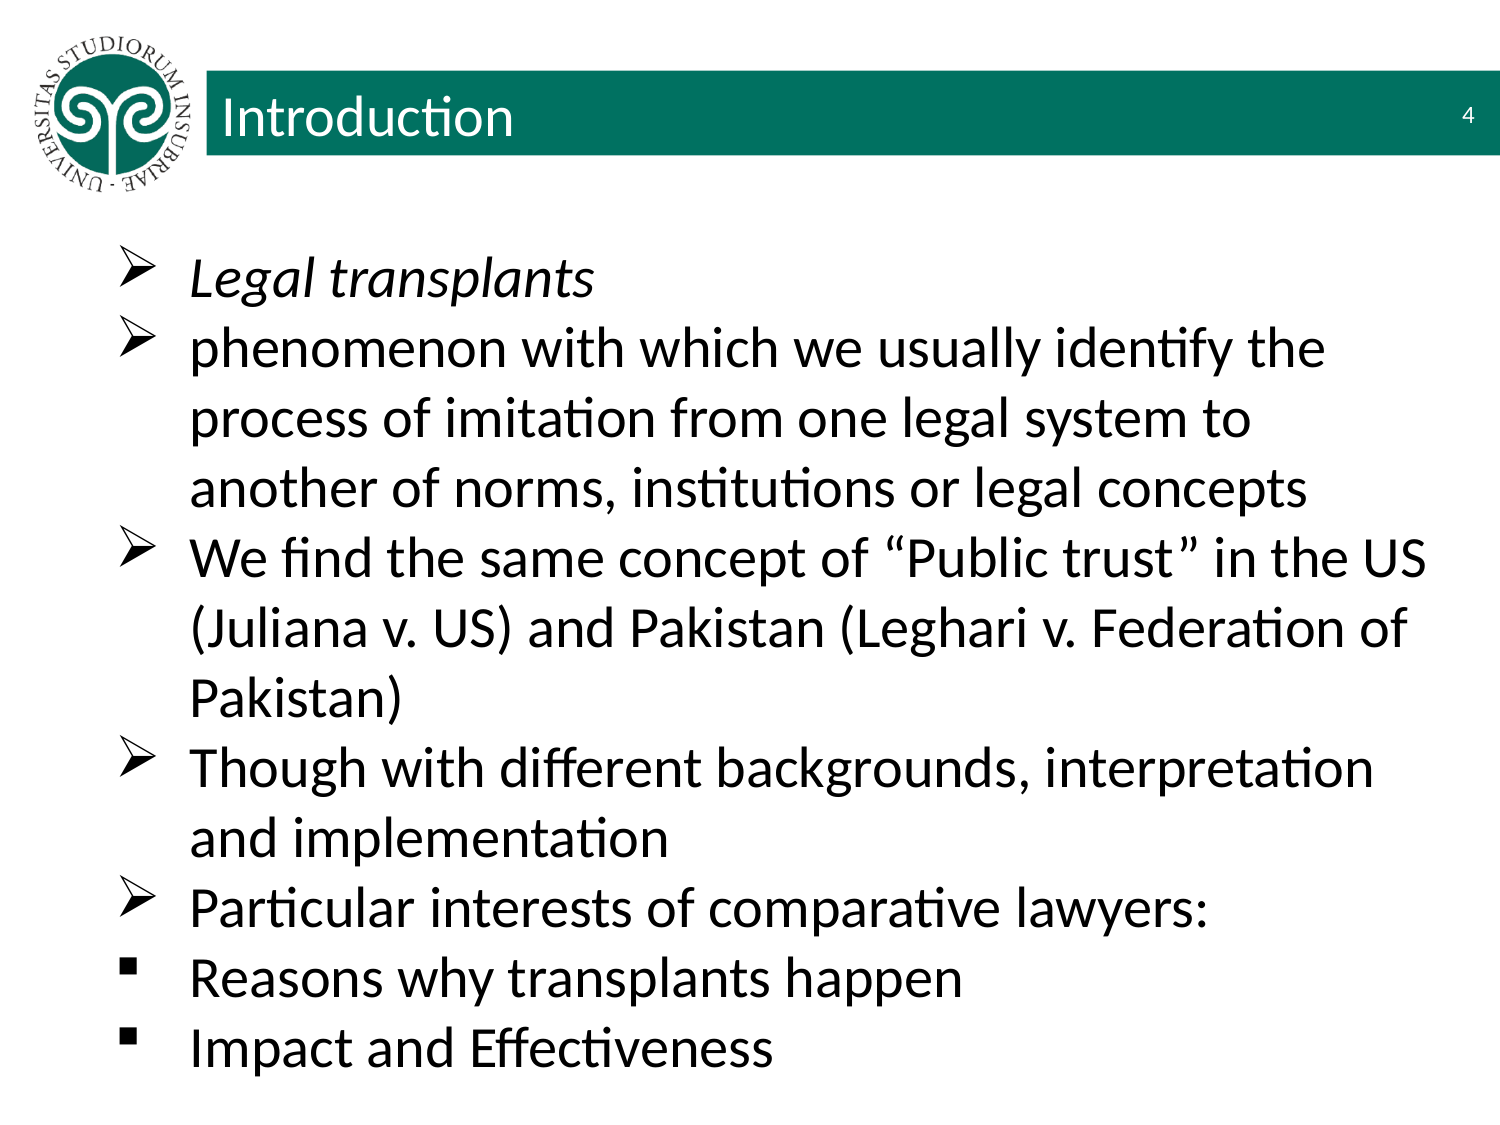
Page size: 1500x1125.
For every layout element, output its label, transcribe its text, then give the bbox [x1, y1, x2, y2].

text_box Introduction [206, 70, 1500, 156]
text_box Legal transplants phenomenon with which we usually identify the process of imitation from one legal system to another of norms, institutions or legal concepts We find the same concept of “Public trust” in the US (Juliana v. US) and Pakistan (Leghari v. Federation of Pakistan) Though with different backgrounds, interpretation and implementation Particular interests of comparative lawyers: Reasons why transplants happen Impact and Effectiveness [100, 231, 1447, 1125]
picture [29, 30, 195, 197]
slide_number 4 [1139, 83, 1490, 144]
